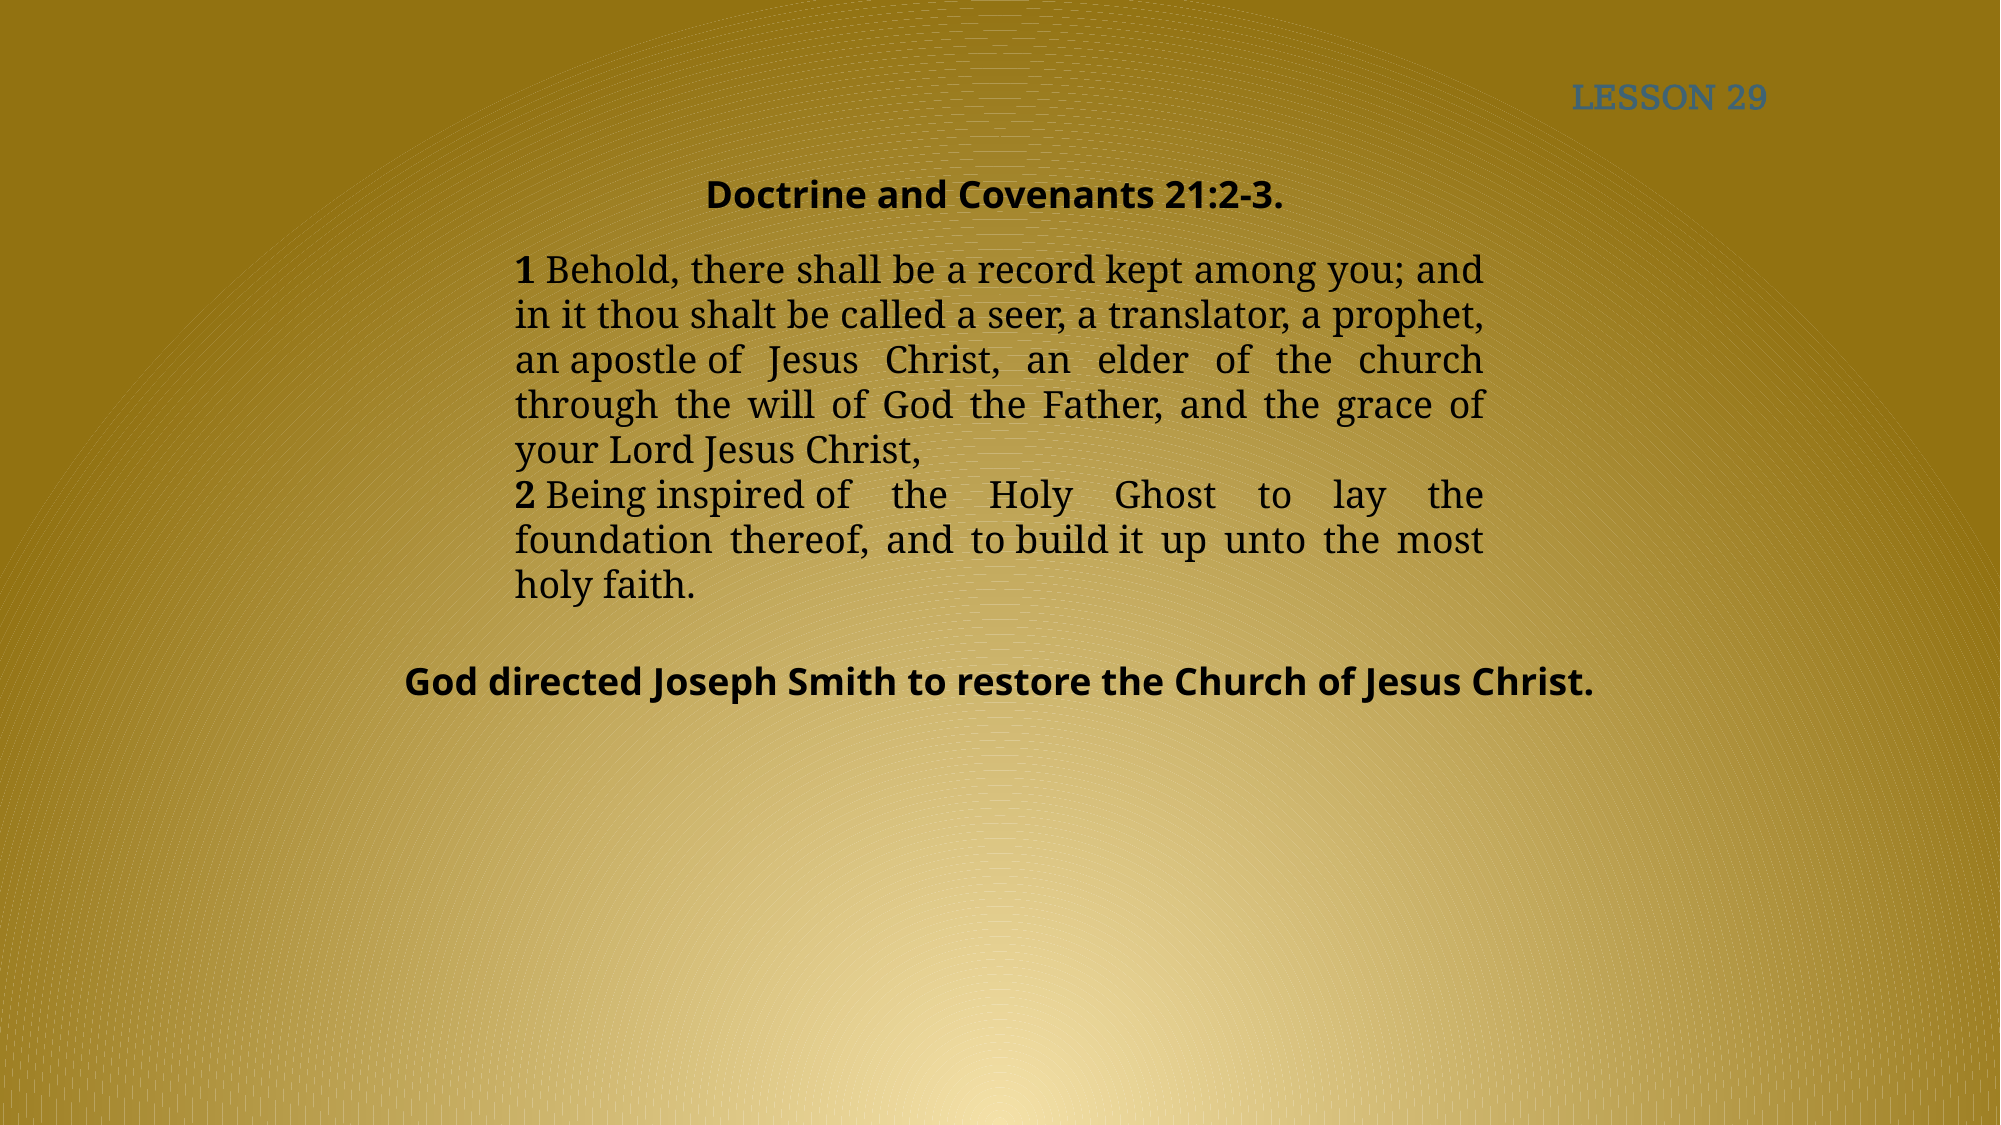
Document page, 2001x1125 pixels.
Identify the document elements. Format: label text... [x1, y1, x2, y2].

text_box 1 Behold, there shall be a record kept among you; and in it thou shalt be called a seer, a translator, a prophet, an apostle of Jesus Christ, an elder of the church through the will of God the Father, and the grace of your Lord Jesus Christ, 2 Being inspired of the Holy Ghost to lay the foundation thereof, and to build it up unto the most holy faith. [500, 239, 1500, 614]
text_box God directed Joseph Smith to restore the Church of Jesus Christ. [385, 650, 1615, 711]
text_box LESSON 29 [1556, 68, 1814, 147]
text_box Doctrine and Covenants 21:2-3. [690, 163, 1310, 224]
